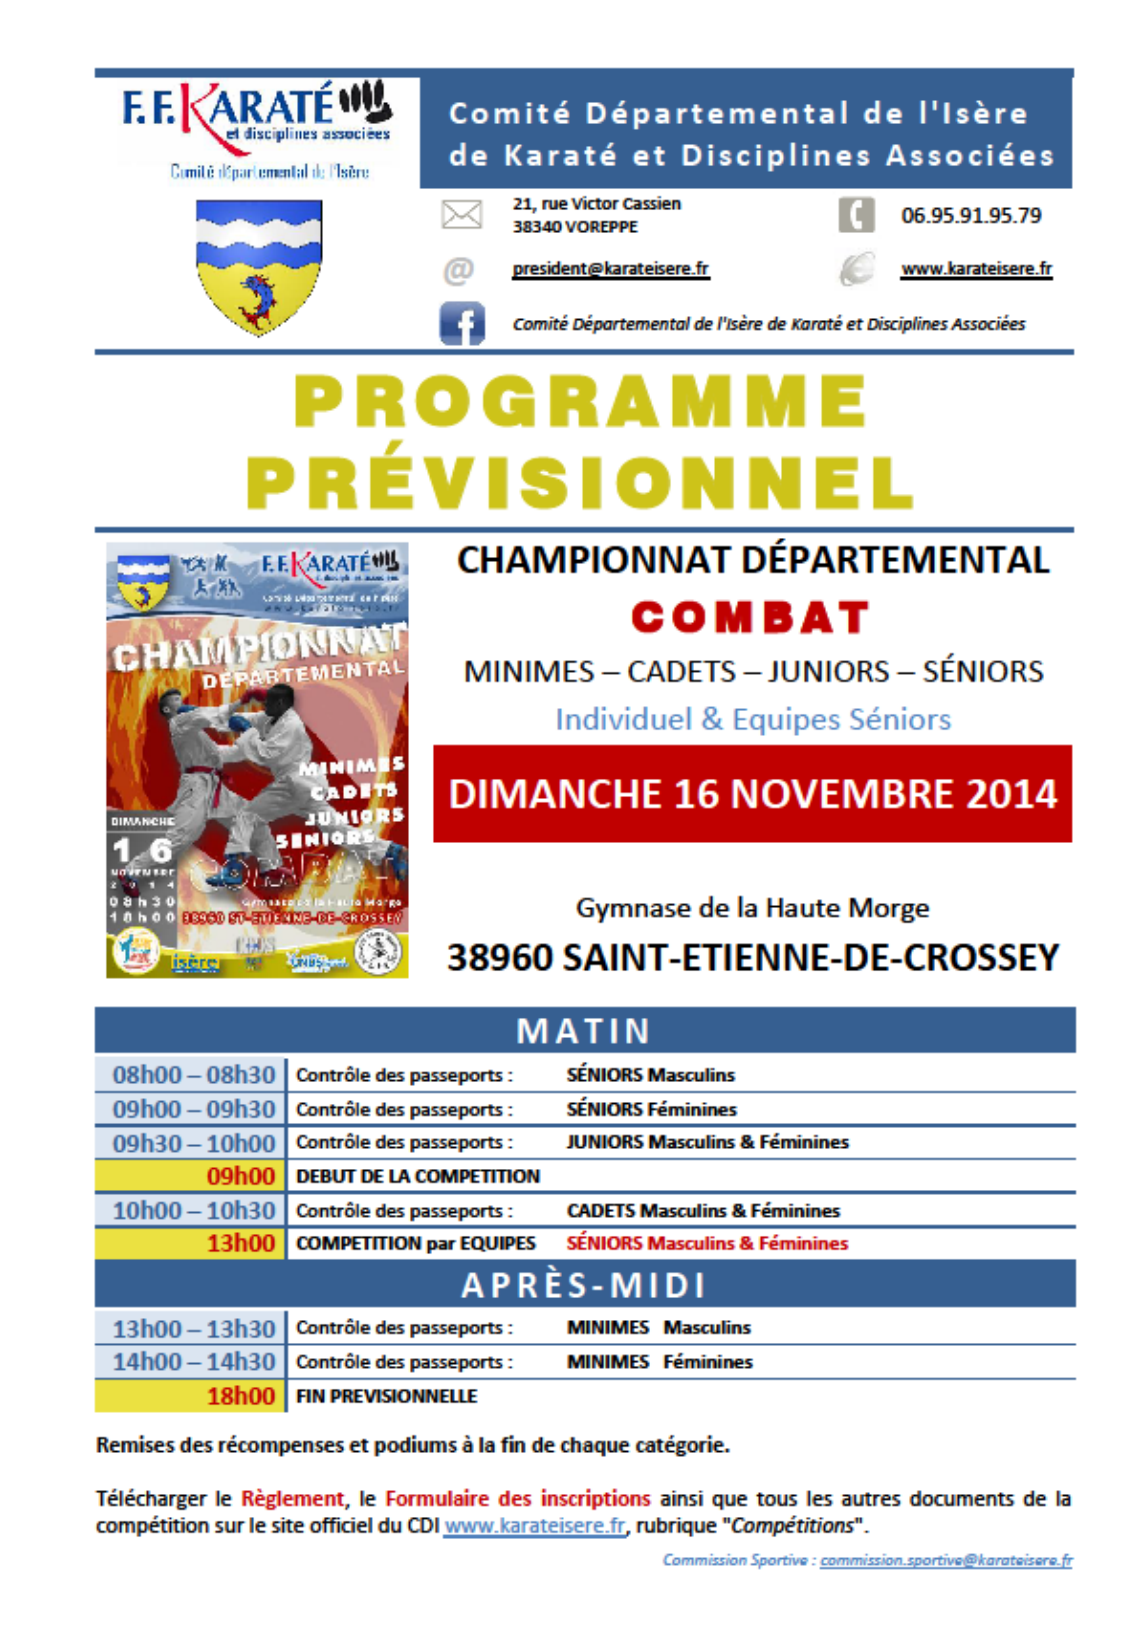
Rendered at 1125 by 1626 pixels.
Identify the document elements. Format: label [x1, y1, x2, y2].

text_box [15, 15, 1125, 1625]
